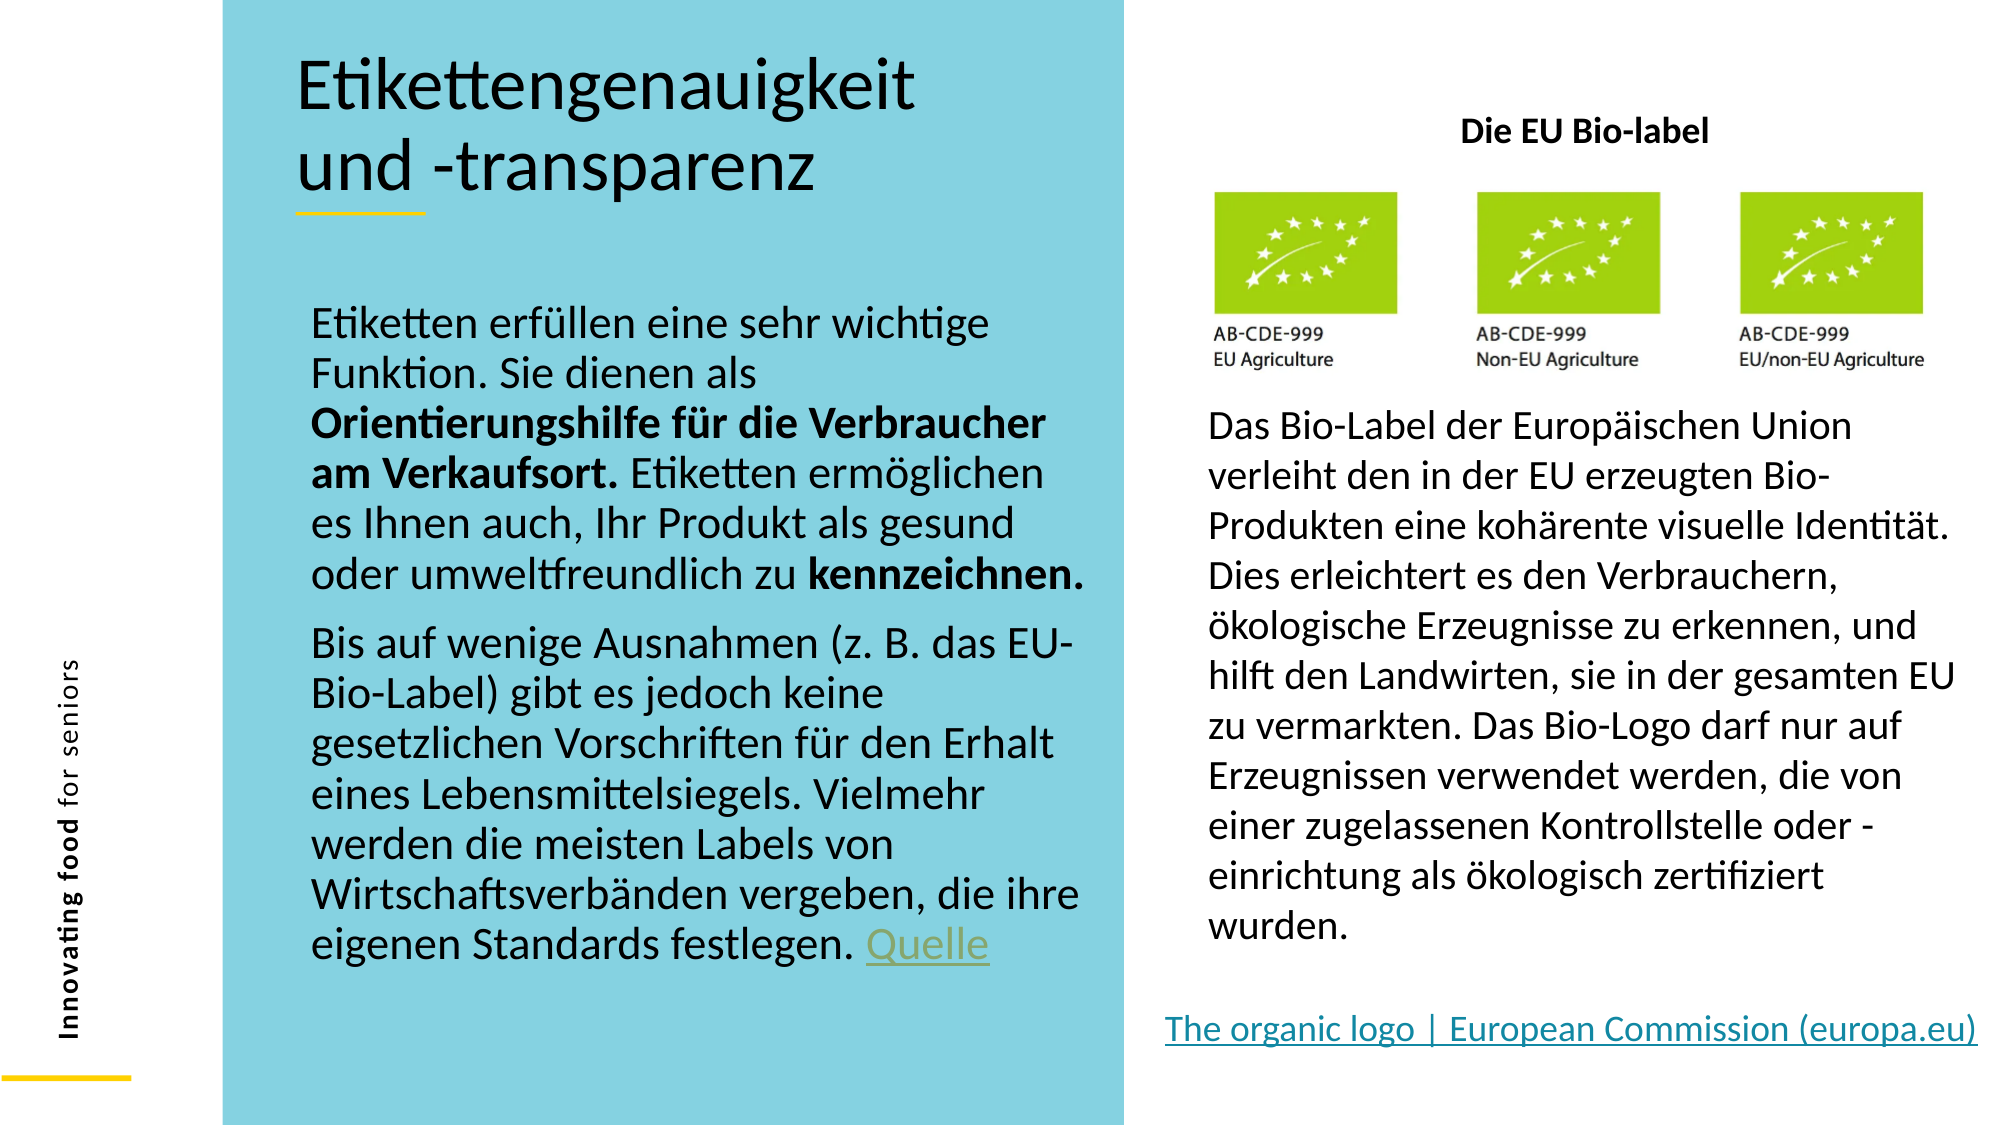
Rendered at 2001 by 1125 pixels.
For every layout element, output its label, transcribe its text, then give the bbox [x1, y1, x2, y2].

list Etikettengenauigkeit und -transparenz [281, 37, 1056, 221]
text_box The organic logo | European Commission (europa.eu) [1150, 996, 2000, 1056]
list Etiketten erfüllen eine sehr wichtige Funktion. Sie dienen als Orientierungshilfe für die Verbraucher am Verkaufsort. Etiketten ermöglichen es Ihnen auch, Ihr Produkt als gesund oder umweltfreundlich zu kennzeichnen. Bis auf wenige Ausnahmen (z. B. das EU-Bio-Label) gibt es jedoch keine gesetzlichen Vorschriften für den Erhalt eines Lebensmittelsiegels. Vielmehr werden die meisten Labels von Wirtschaftsverbänden vergeben, die ihre eigenen Standards festlegen. Quelle [295, 290, 1102, 1034]
text_box Die EU Bio-label [1445, 98, 1811, 159]
picture [1193, 159, 1958, 389]
text_box Das Bio-Label der Europäischen Union verleiht den in der EU erzeugten Bio-Produkten eine kohärente visuelle Identität. Dies erleichtert es den Verbrauchern, ökologische Erzeugnisse zu erkennen, und hilft den Landwirten, sie in der gesamten EU zu vermarkten. Das Bio-Logo darf nur auf Erzeugnissen verwendet werden, die von einer zugelassenen Kontrollstelle oder -einrichtung als ökologisch zertifiziert wurden. [1193, 390, 1981, 996]
